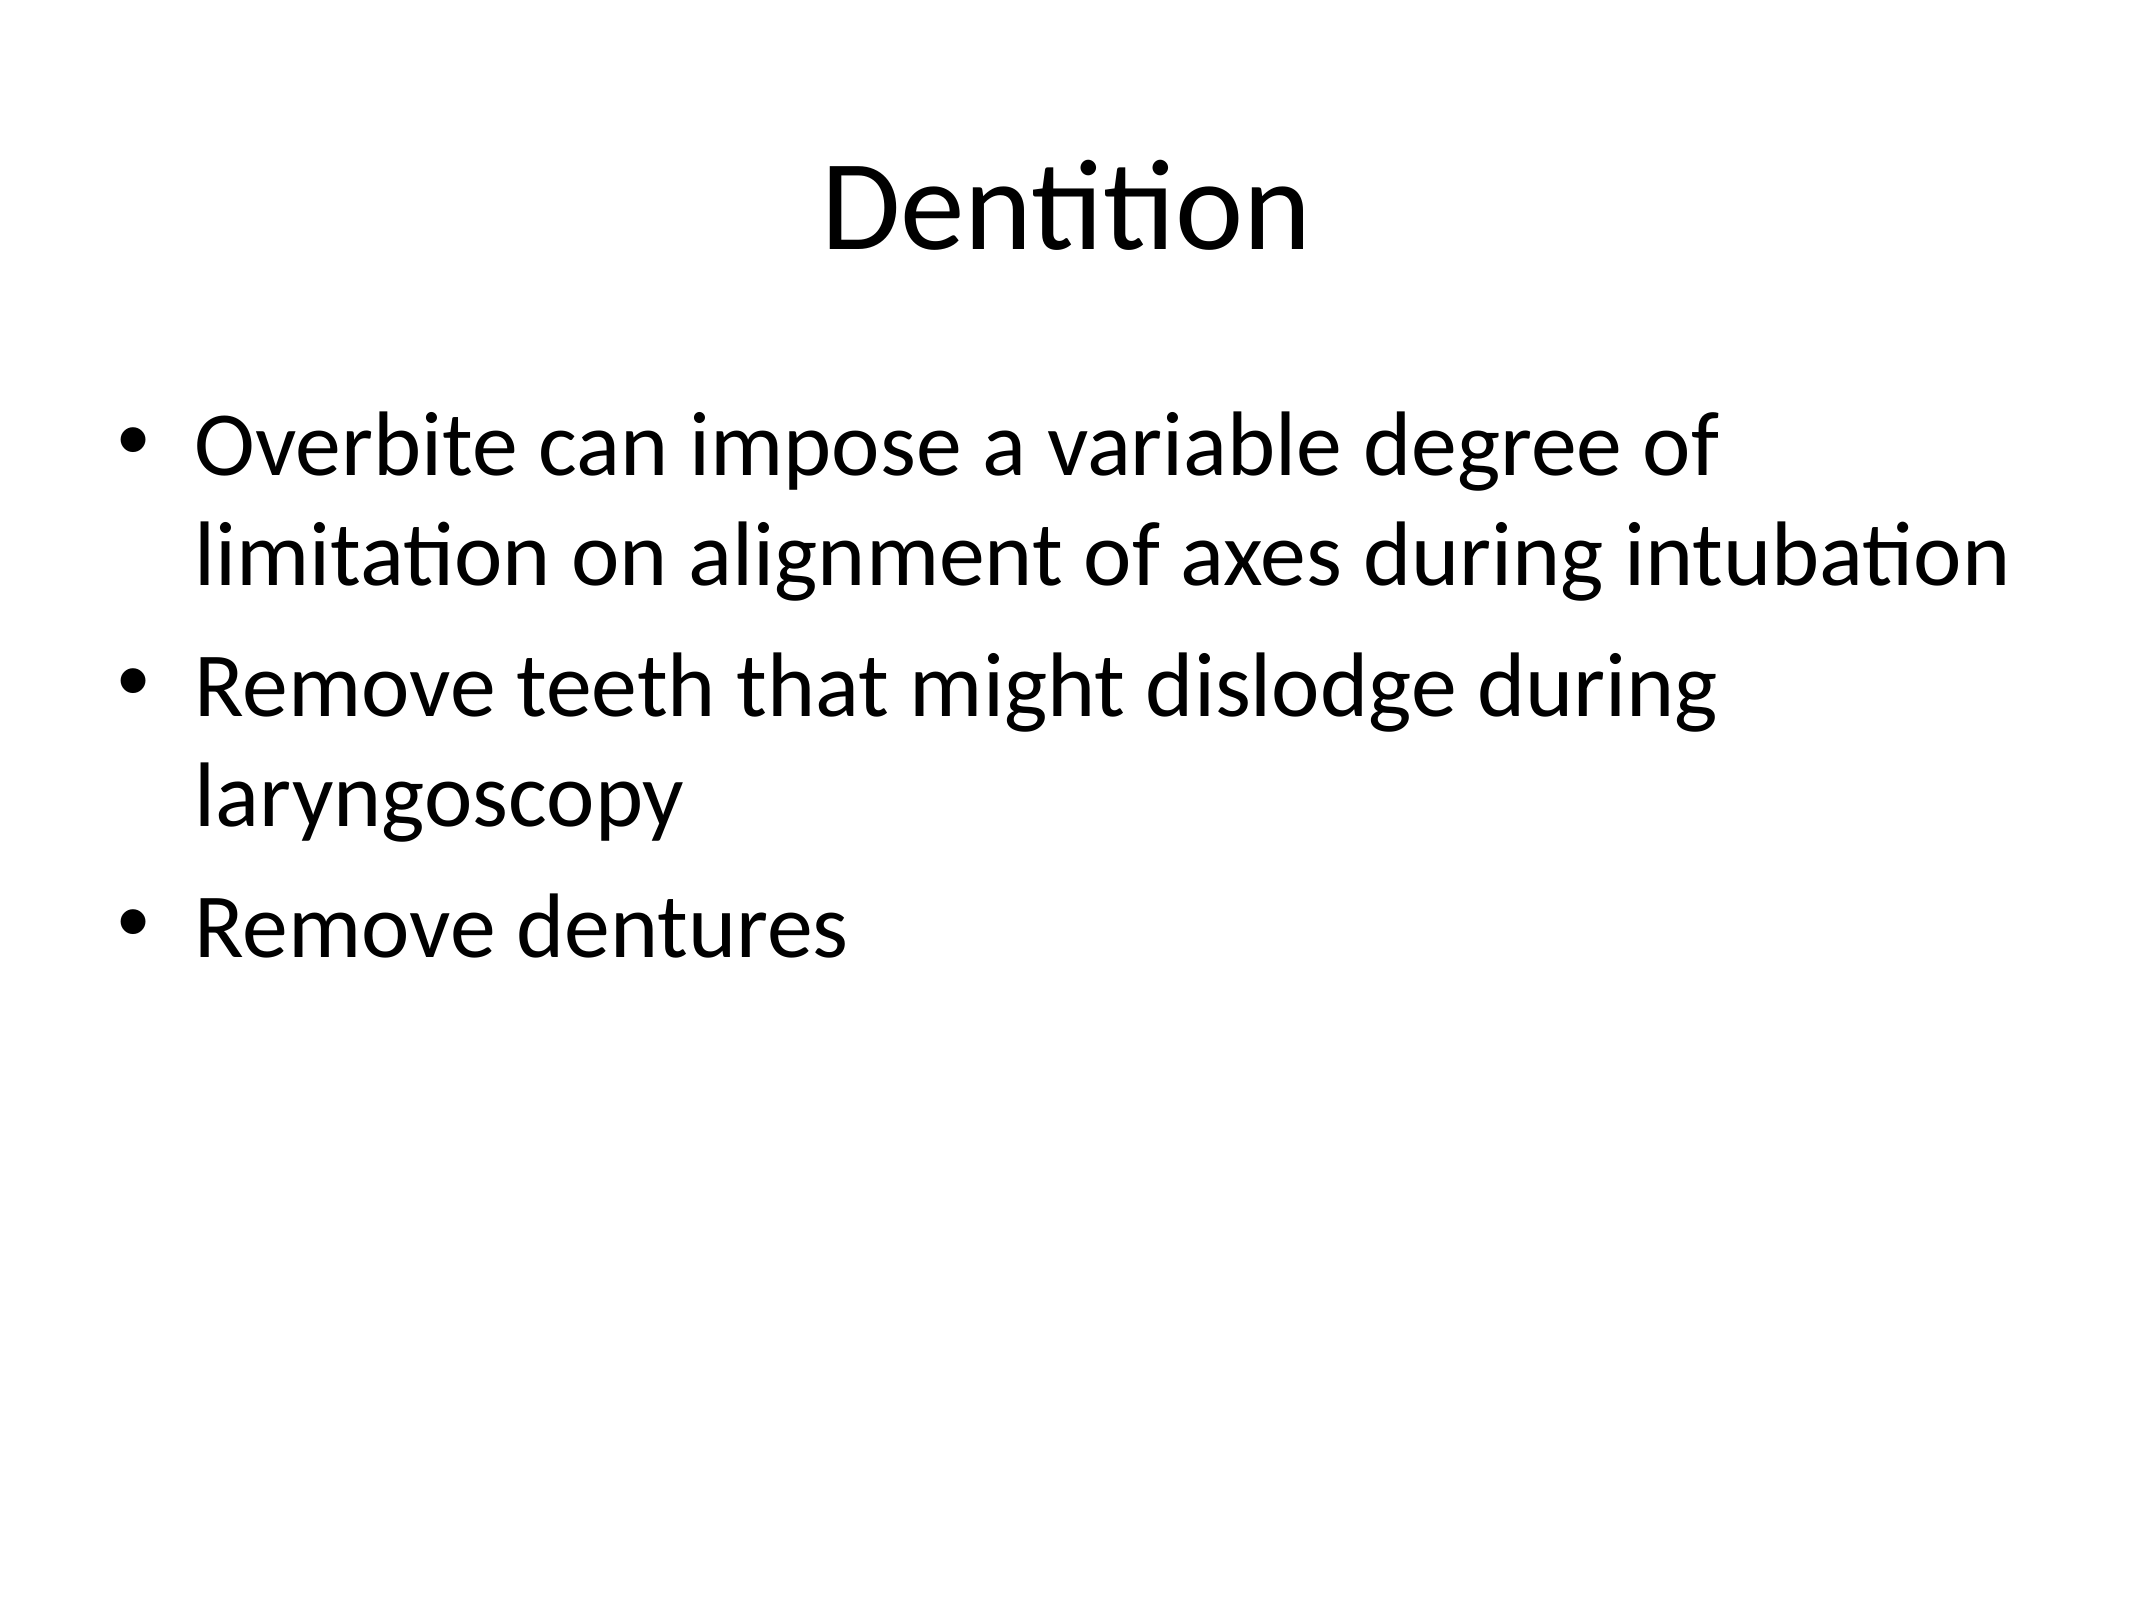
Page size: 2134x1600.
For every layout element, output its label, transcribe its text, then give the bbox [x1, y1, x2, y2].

list Overbite can impose a variable degree of limitation on alignment of axes during intubation Remove teeth that might dislodge during laryngoscopy Remove dentures [106, 372, 2028, 1430]
title Dentition [106, 63, 2028, 332]
